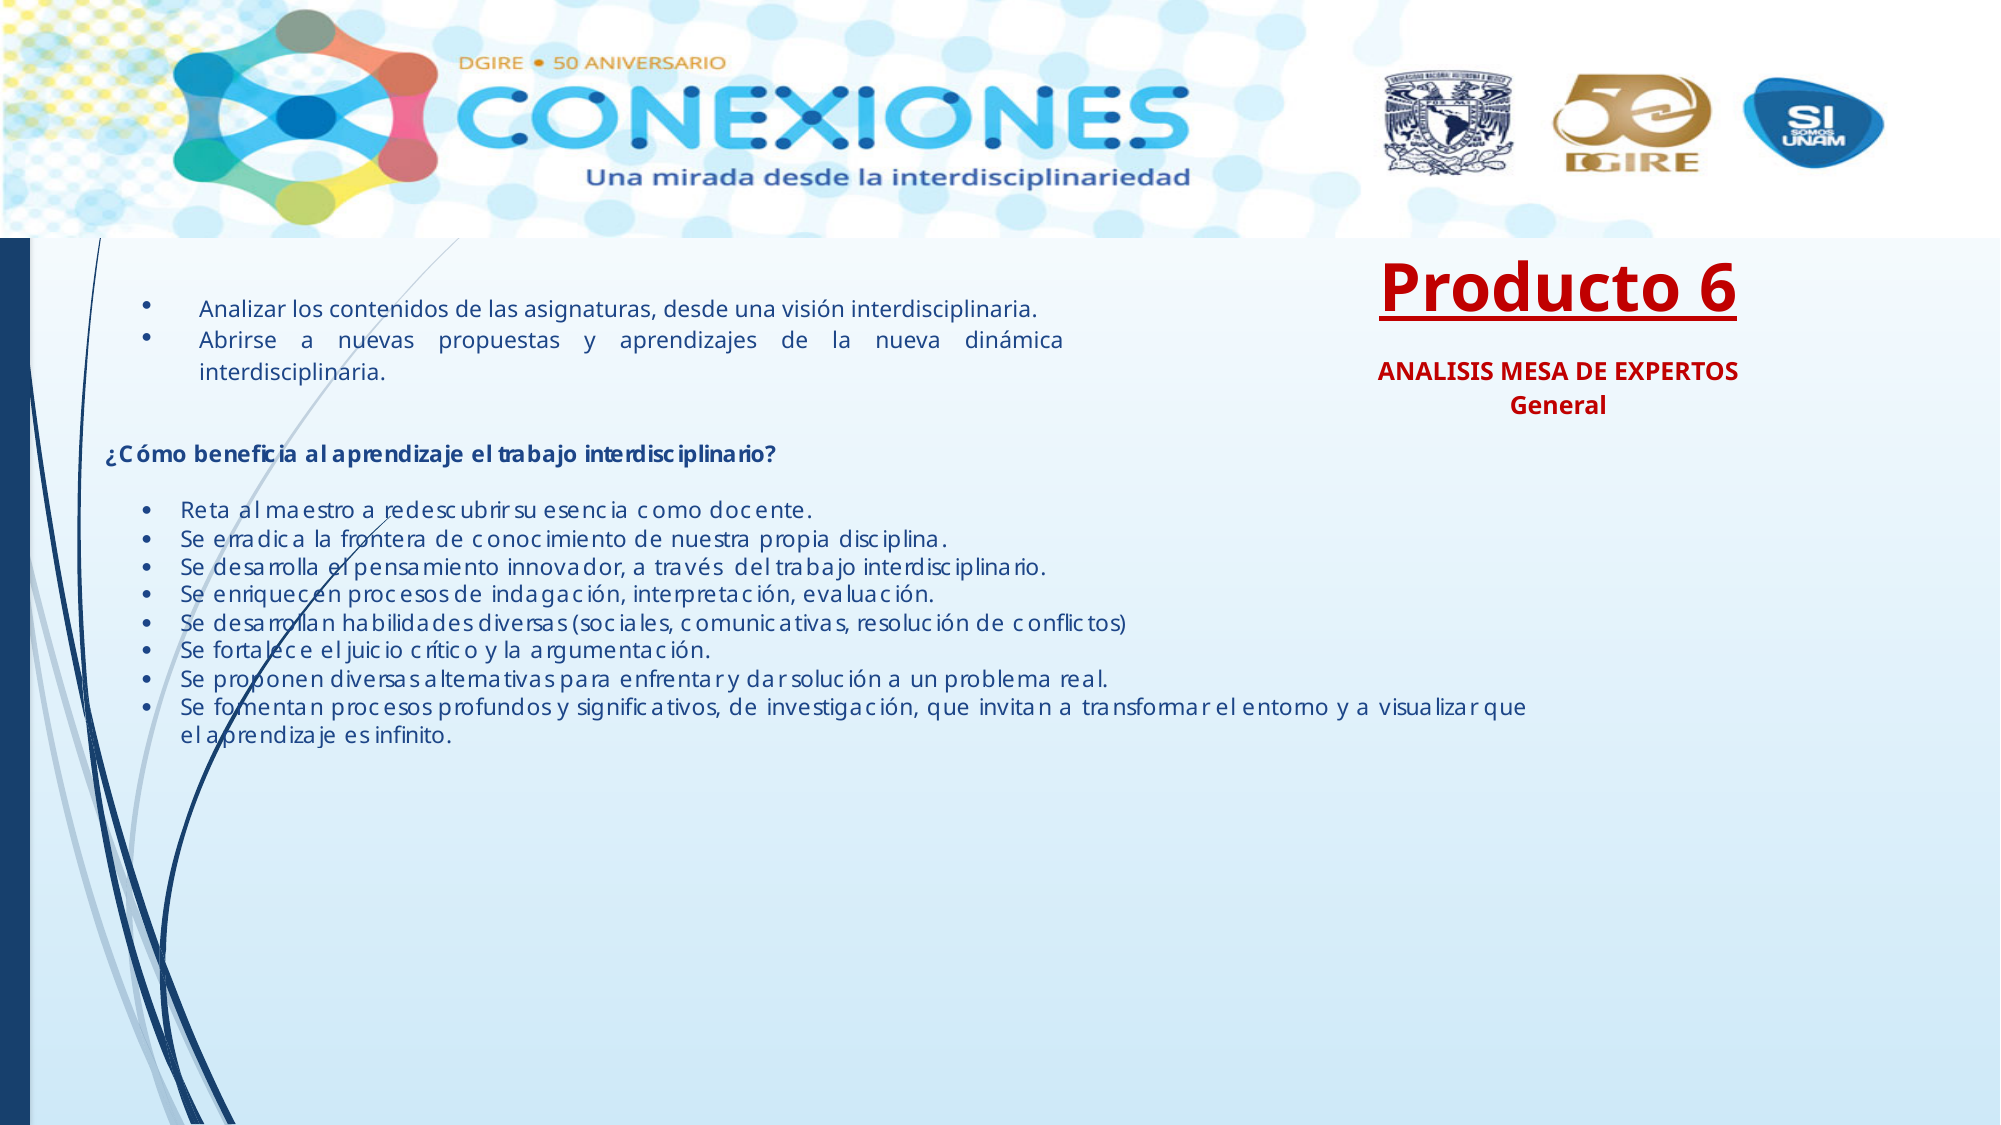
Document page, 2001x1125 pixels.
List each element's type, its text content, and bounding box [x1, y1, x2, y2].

picture [0, 0, 2000, 238]
text_box ANALISIS MESA DE EXPERTOS General [1349, 343, 1768, 428]
text_box Producto 6 [1364, 248, 1753, 333]
text_box Analizar los contenidos de las asignaturas, desde una visión interdisciplinaria. Abrirse a nuevas propuestas y aprendizajes de la nueva dinámica interdisciplinaria. [128, 283, 1080, 393]
picture [101, 439, 1535, 750]
